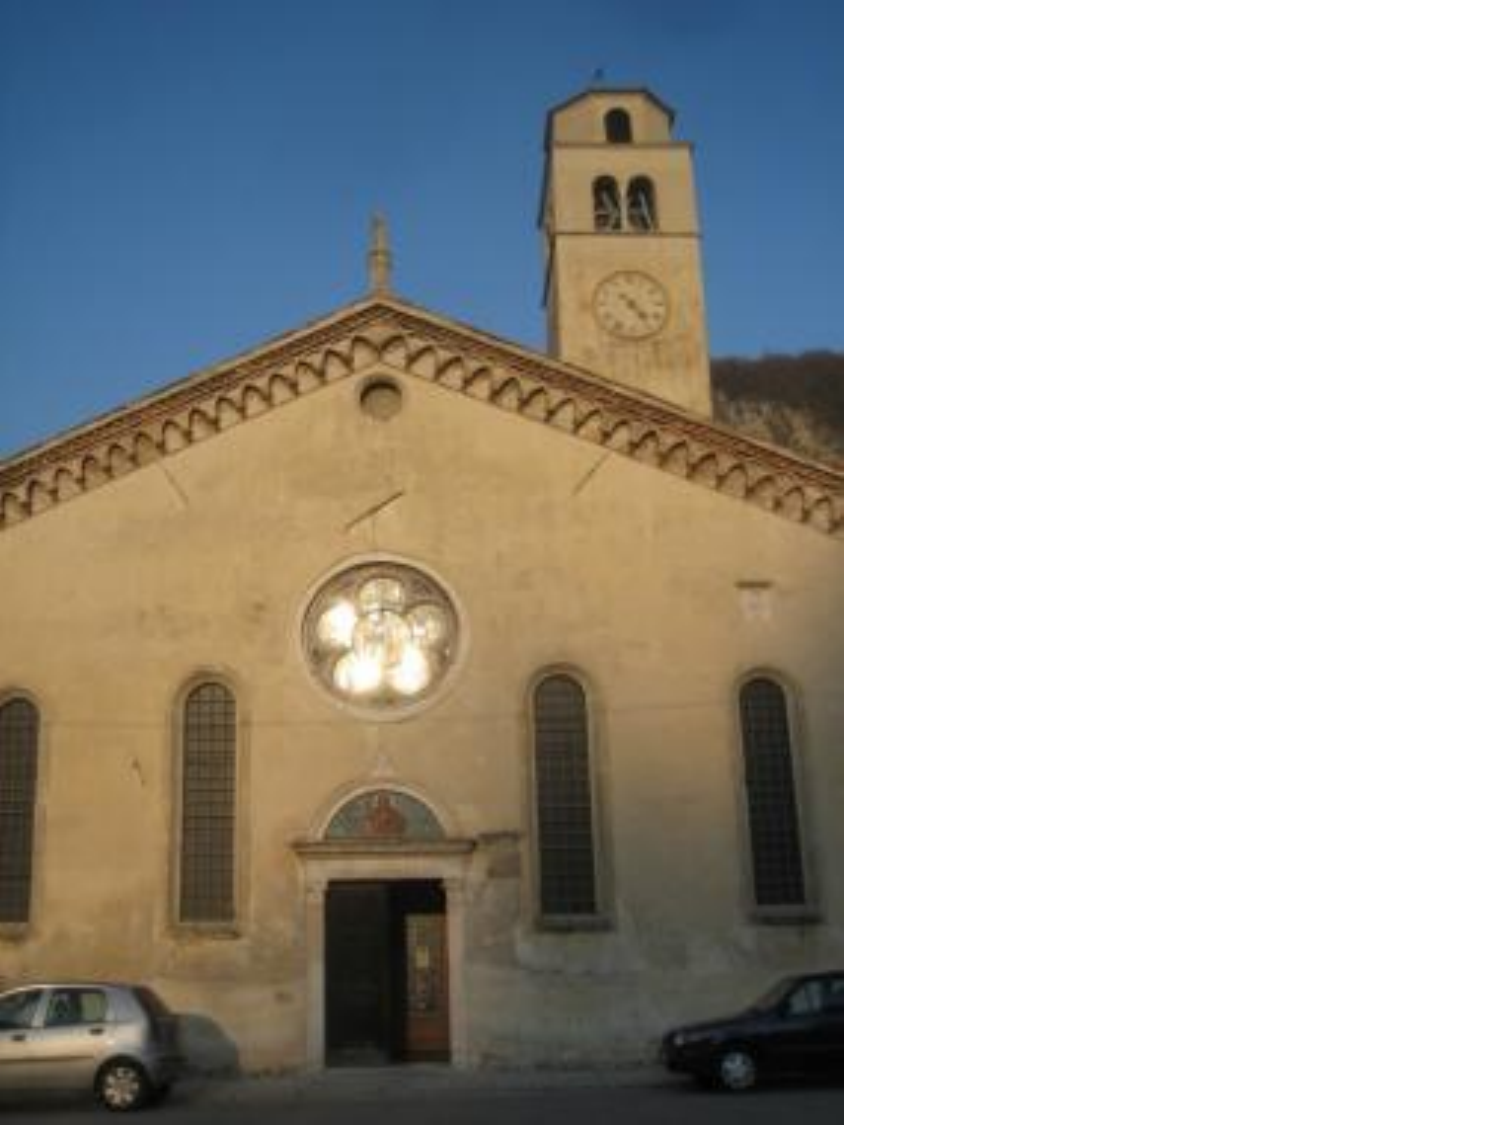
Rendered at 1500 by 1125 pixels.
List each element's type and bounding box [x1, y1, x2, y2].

picture [0, 0, 844, 1125]
